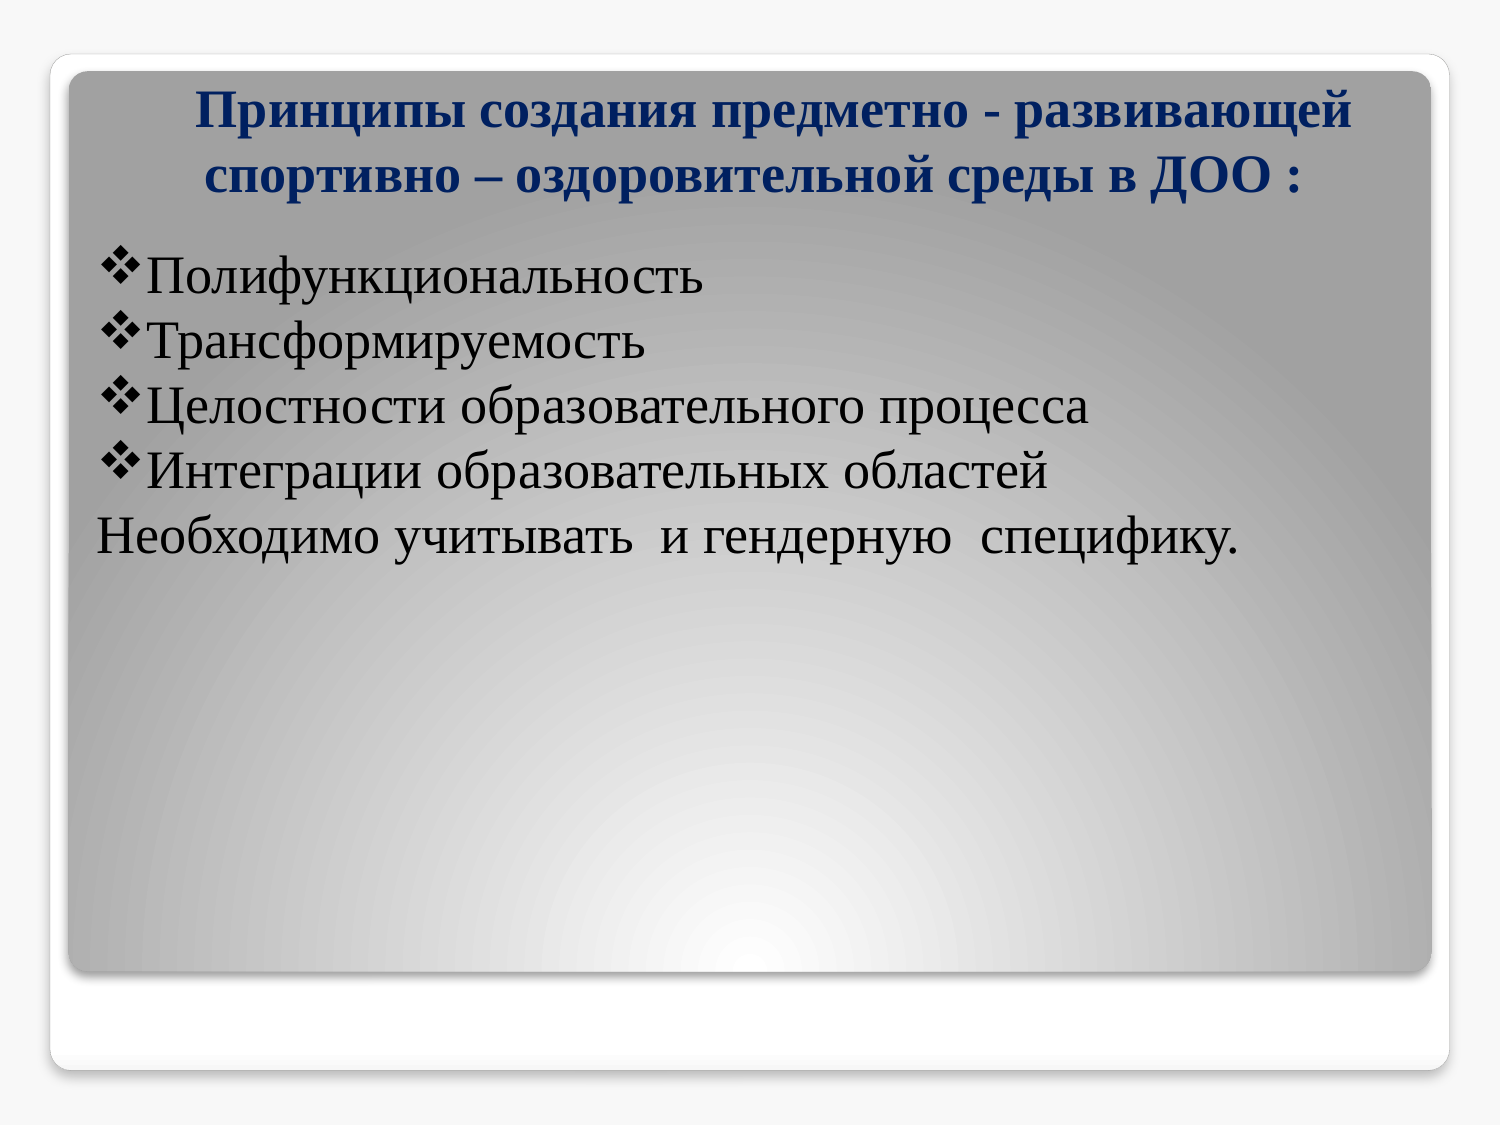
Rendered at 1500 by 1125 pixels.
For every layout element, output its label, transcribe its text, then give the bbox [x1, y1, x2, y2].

text_box Принципы создания предметно - развивающей спортивно – оздоровительной среды в ДОО : [105, 66, 1418, 371]
text_box Полифункциональность Трансформируемость Целостности образовательного процесса Интеграции образовательных областей Необходимо учитывать и гендерную специфику. [81, 231, 1407, 572]
